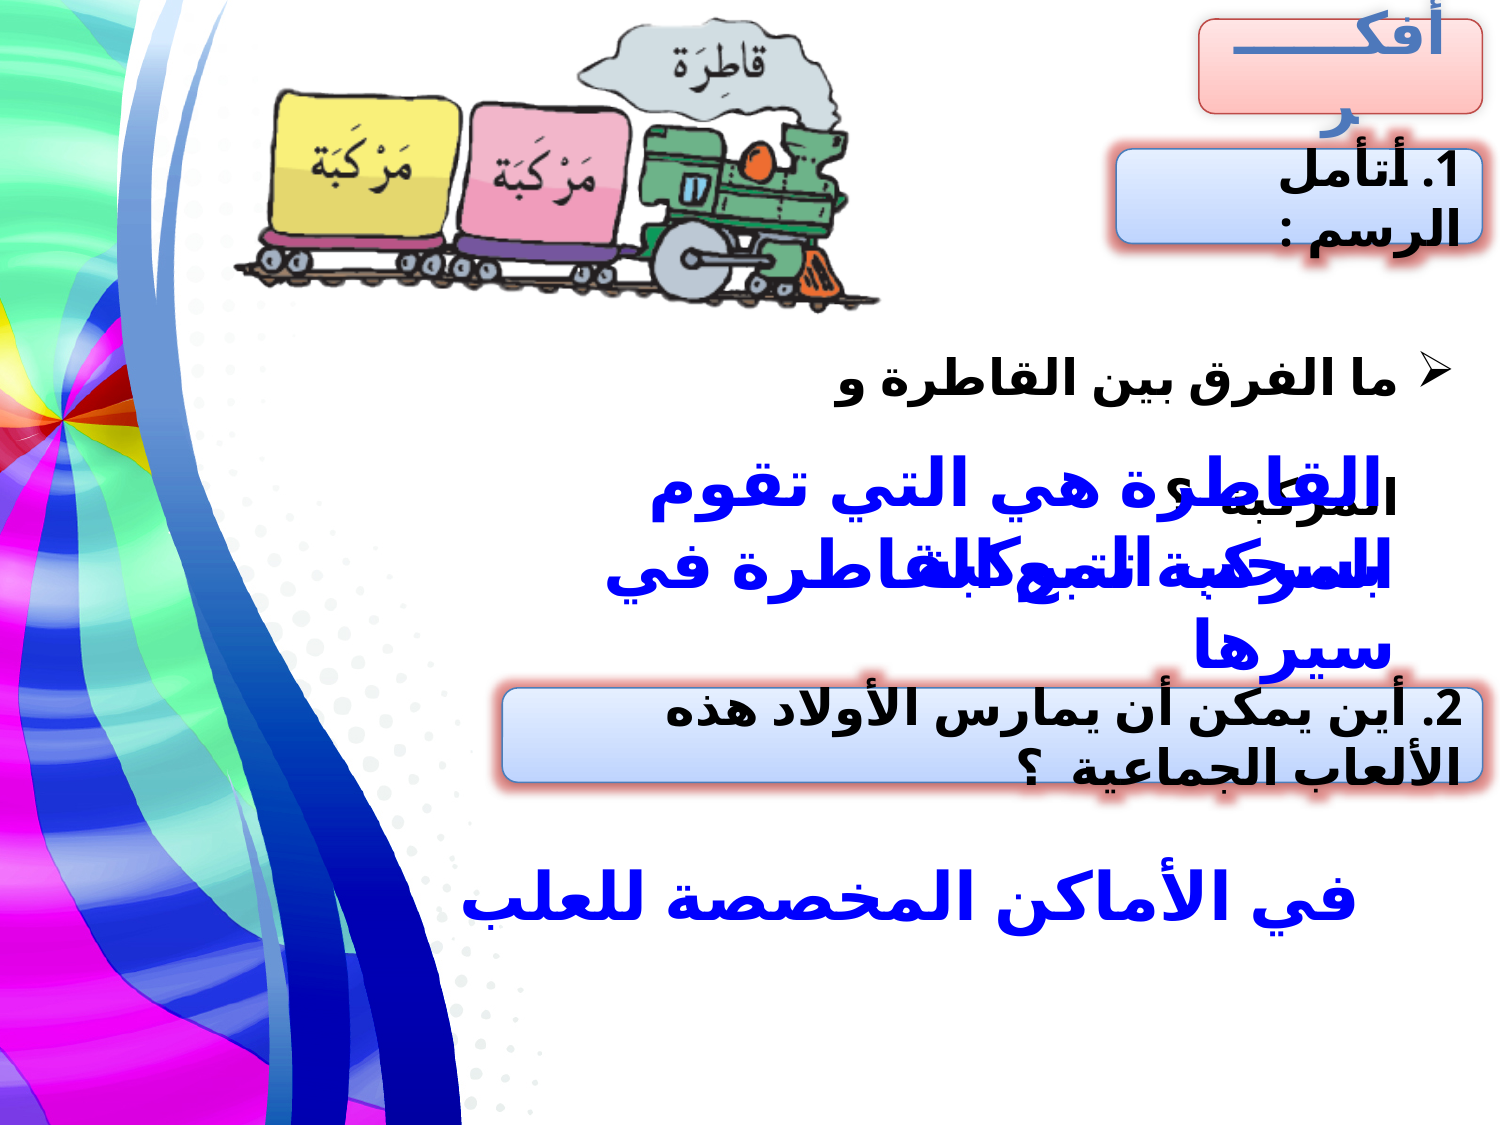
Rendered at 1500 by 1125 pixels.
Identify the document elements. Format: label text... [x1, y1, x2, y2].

text_box المركبة تتبع القاطرة في سيرها [478, 514, 1412, 690]
text_box القاطرة هي التي تقوم بسحب المركبة [466, 432, 1400, 608]
picture [0, 0, 1500, 1125]
text_box 1. أتأمل الرسم : [1115, 148, 1484, 245]
text_box ما الفرق بين القاطرة و المركبة ؟ [785, 278, 1471, 533]
text_box 2. أين يمكن أن يمارس الأولاد هذه الألعاب الجماعية ؟ [501, 687, 1484, 784]
text_box أفكــــــر [1198, 18, 1484, 115]
text_box في الأماكن المخصصة للعلب [442, 845, 1376, 941]
